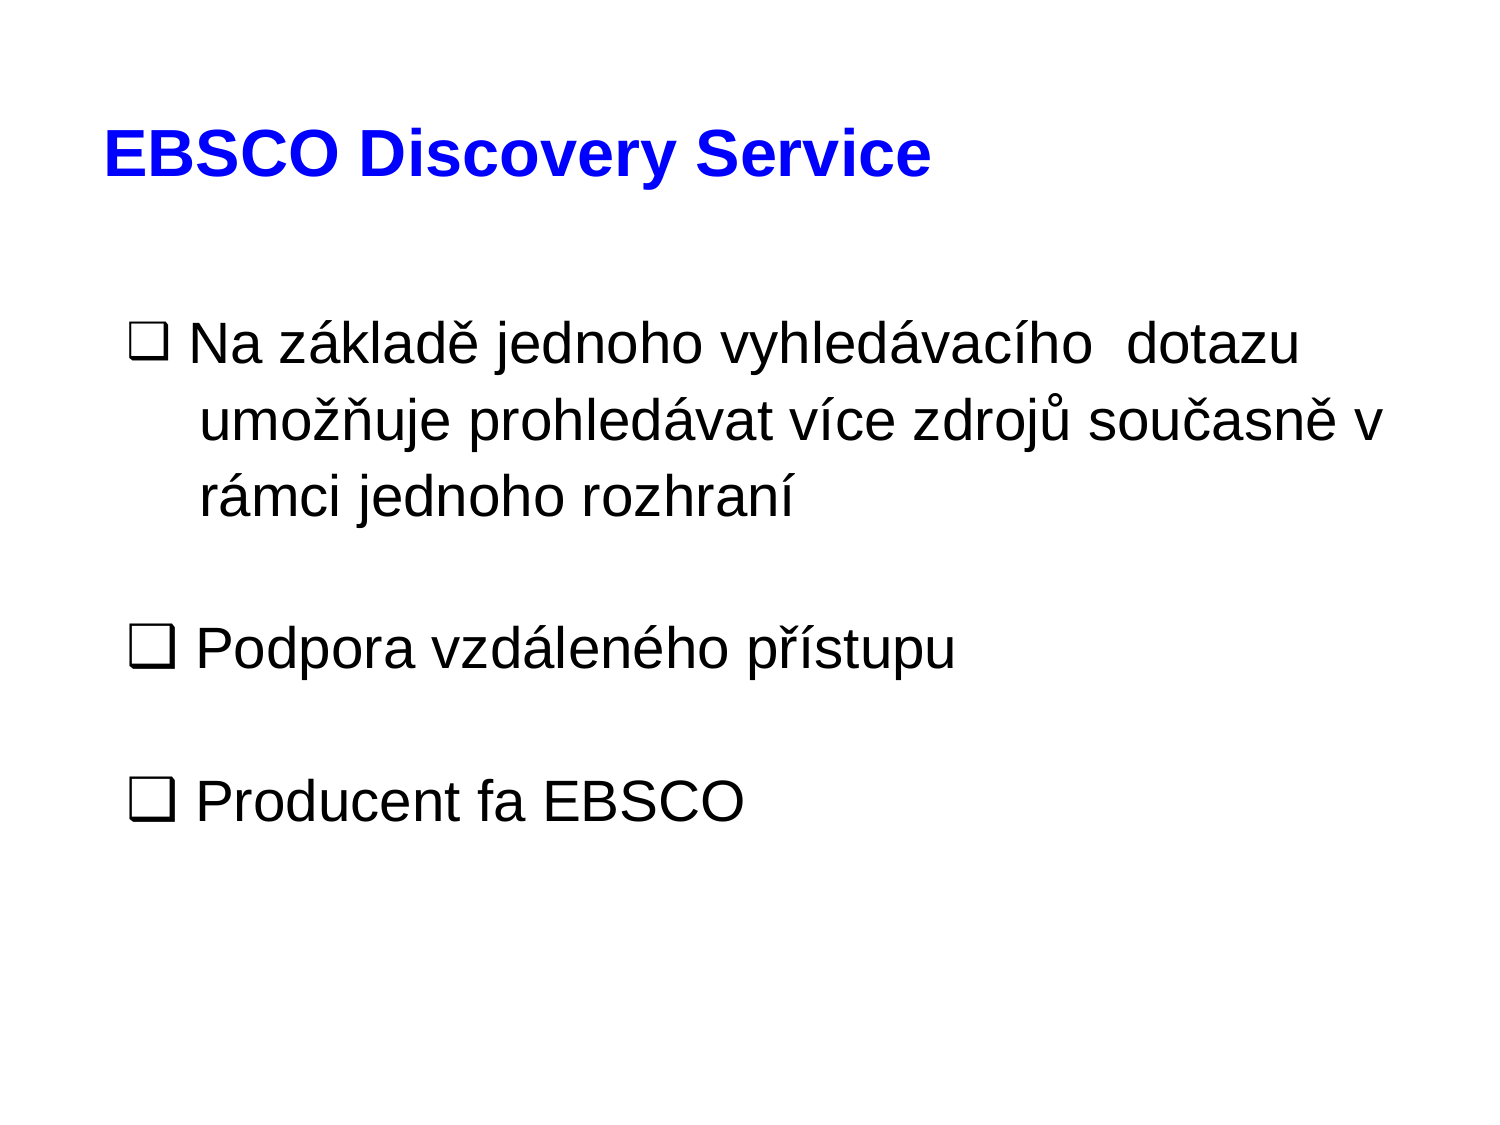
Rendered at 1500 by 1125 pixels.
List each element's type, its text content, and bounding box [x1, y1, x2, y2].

list Na základě jednoho vyhledávacího dotazu umožňuje prohledávat více zdrojů současně v rámci jednoho rozhraní Podpora vzdáleného přístupu Producent fa EBSCO [103, 306, 1436, 1020]
title EBSCO Discovery Service [103, 101, 1397, 215]
